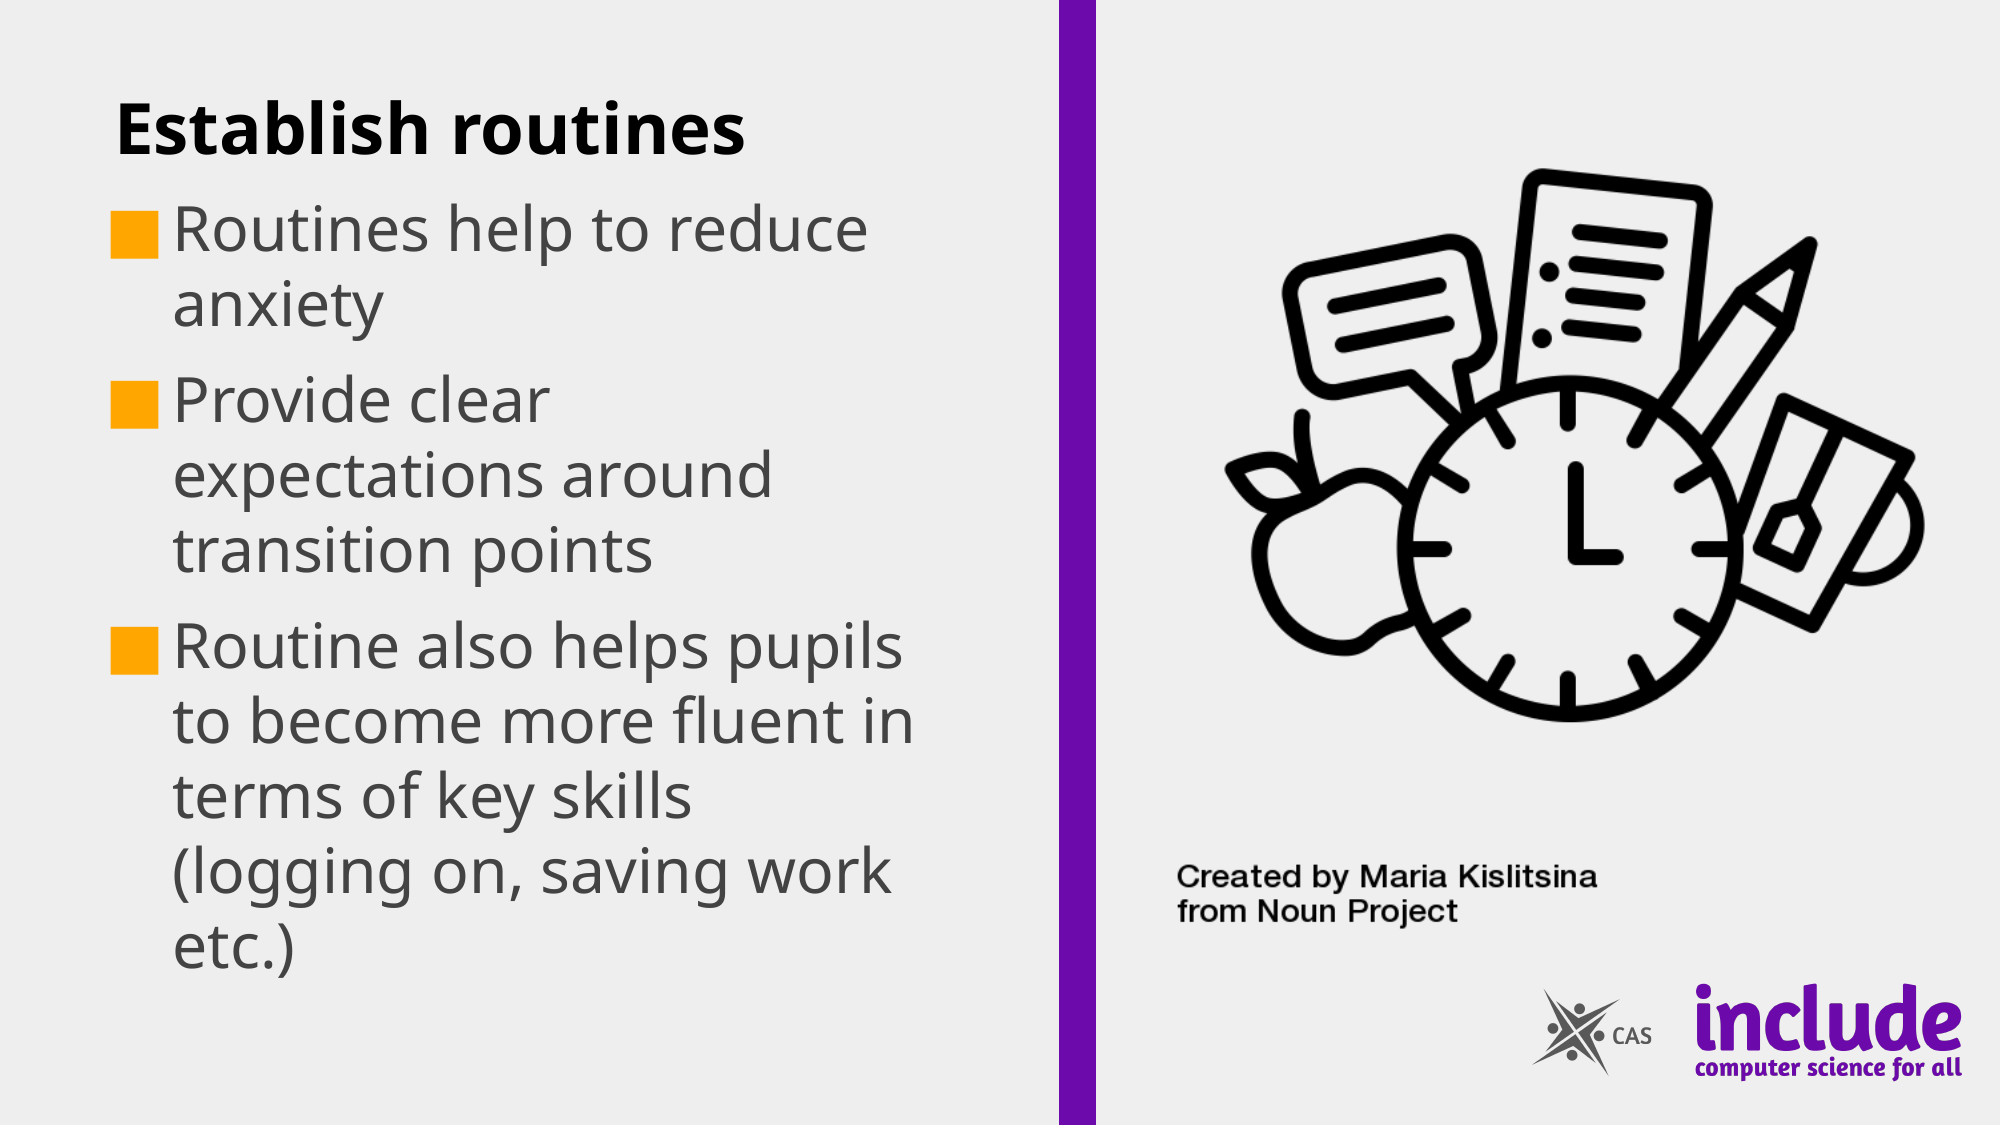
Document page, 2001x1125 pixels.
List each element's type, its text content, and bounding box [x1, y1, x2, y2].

picture [1530, 986, 1657, 1081]
picture [1109, 46, 2001, 979]
text_box [0, 0, 1059, 1125]
title Establish routines Routines help to reduce anxiety Provide clear expectations around transition points Routine also helps pupils to become more fluent in terms of key skills (logging on, saving work etc.) [77, 46, 961, 206]
picture [1693, 981, 1965, 1086]
